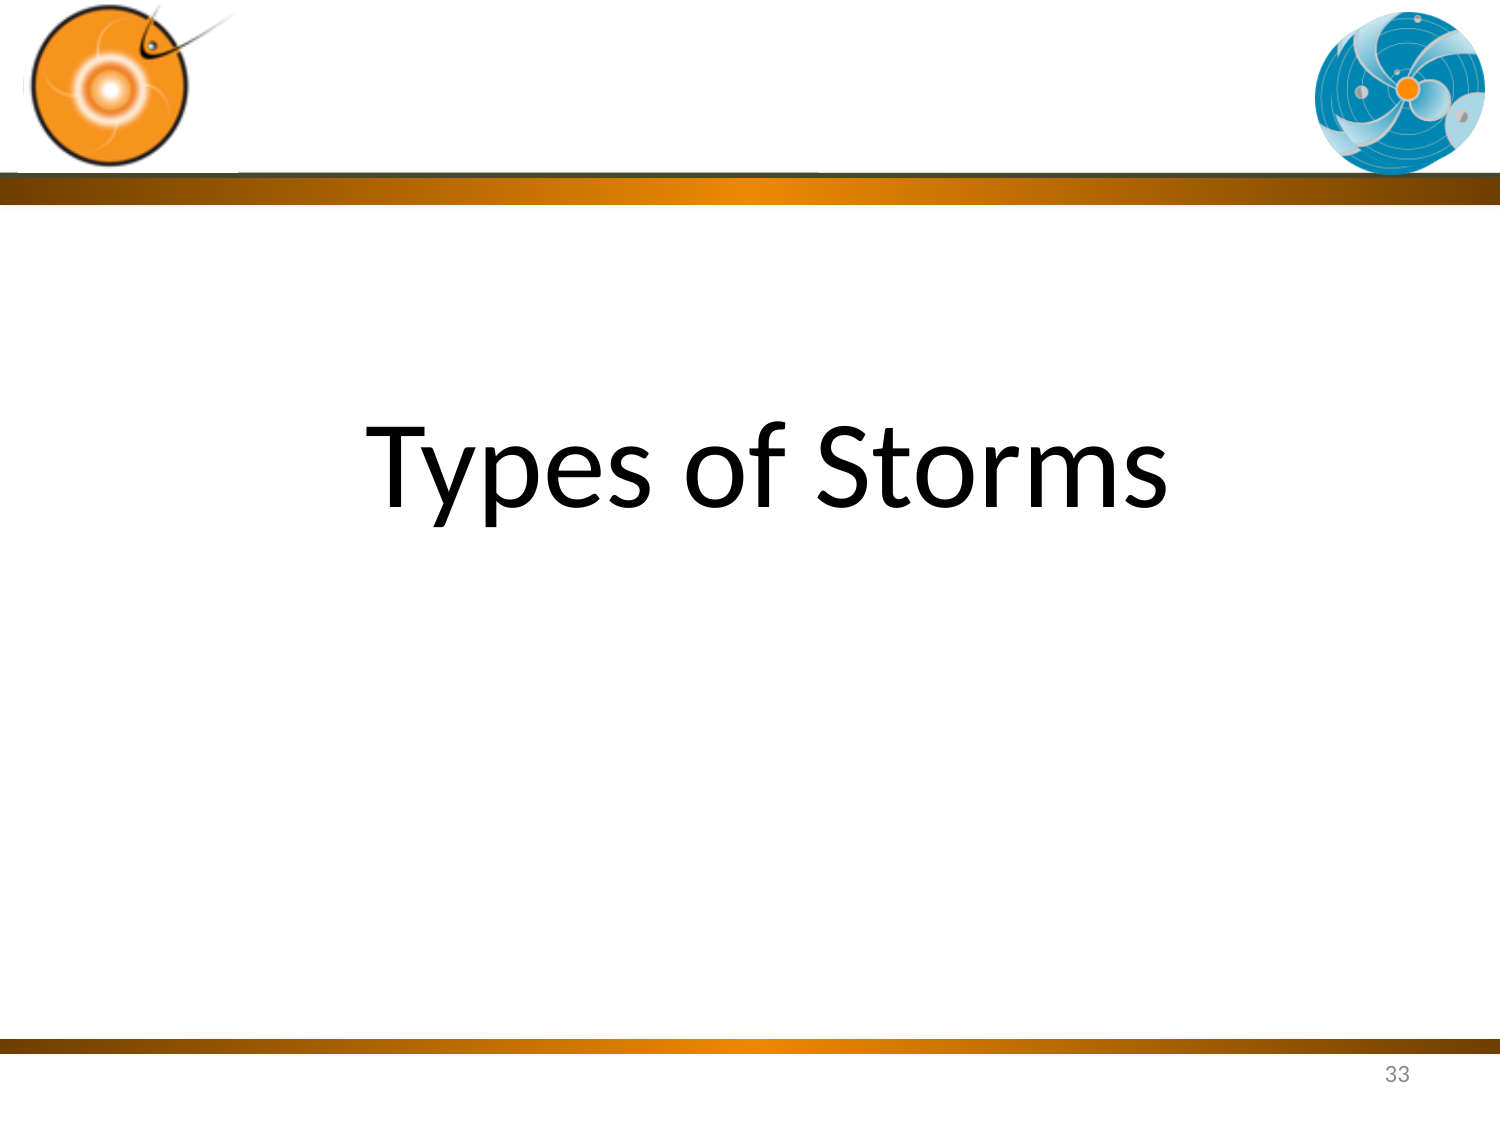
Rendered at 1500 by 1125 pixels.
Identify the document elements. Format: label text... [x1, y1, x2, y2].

picture [18, 0, 238, 174]
picture [1315, 12, 1485, 175]
picture [1414, 16, 1421, 22]
text_box [0, 1039, 1500, 1054]
text_box [0, 178, 1500, 205]
slide_number 33 [1074, 1057, 1425, 1103]
picture [1355, 86, 1368, 99]
title Types of Storms [187, 375, 1350, 688]
